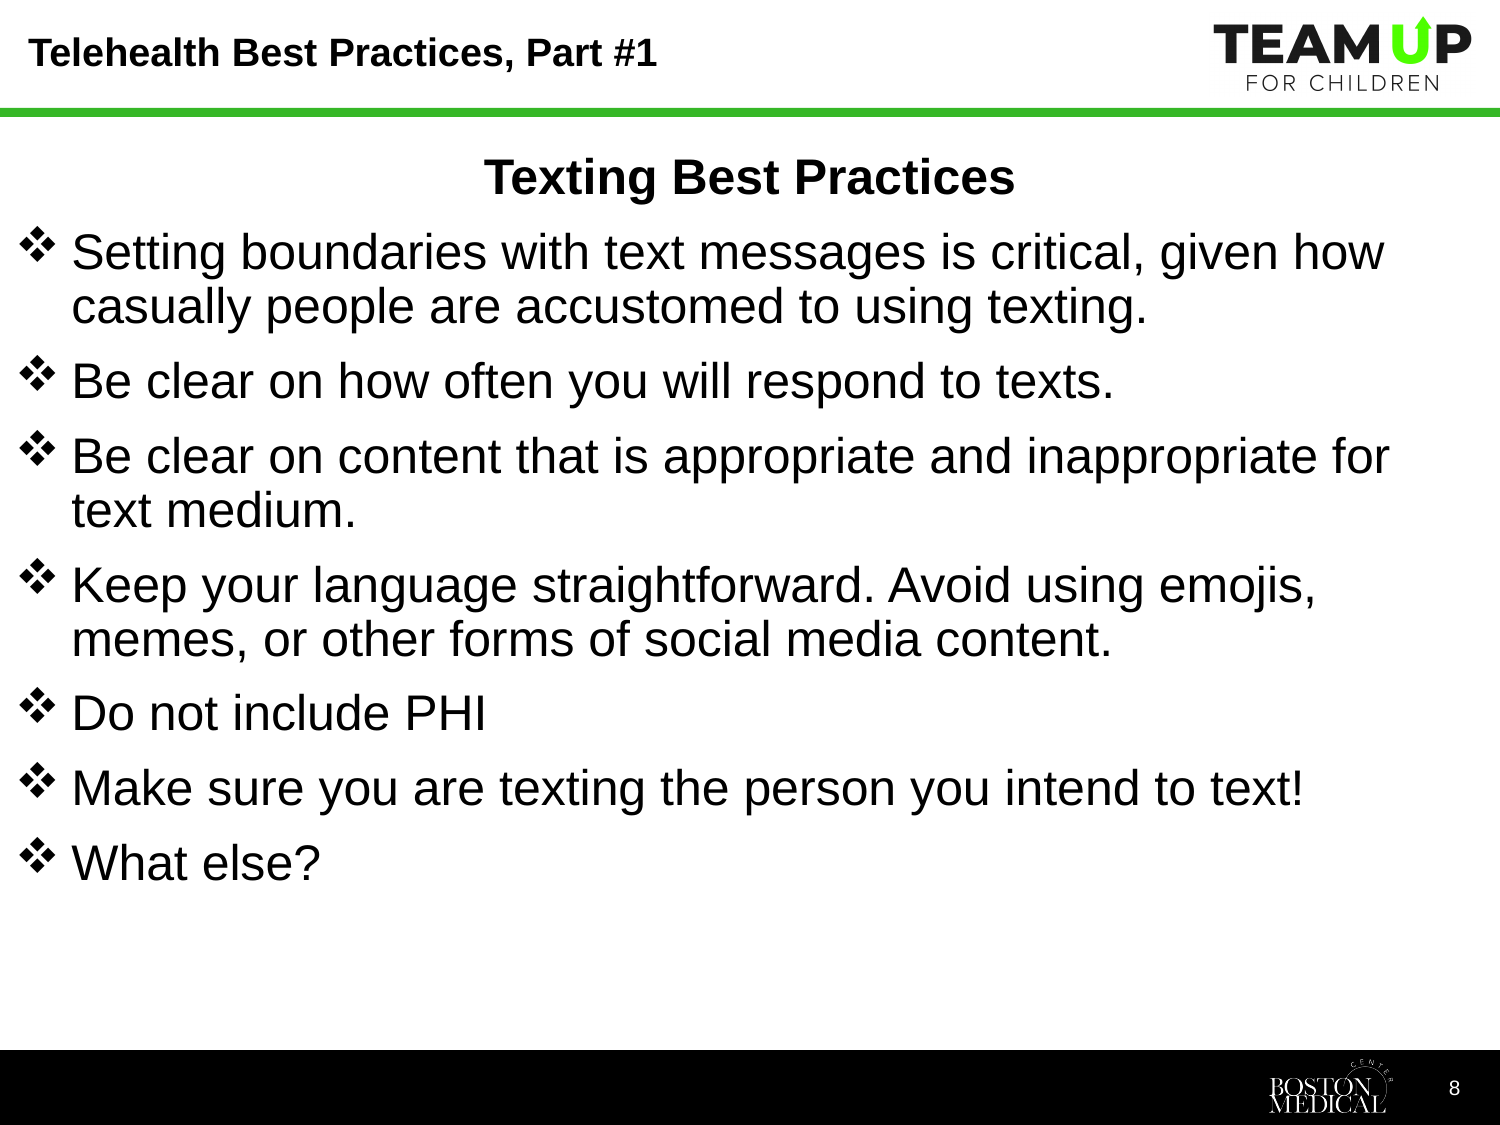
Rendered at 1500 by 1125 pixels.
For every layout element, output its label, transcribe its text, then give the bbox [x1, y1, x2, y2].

list Texting Best Practices Setting boundaries with text messages is critical, given how casually people are accustomed to using texting. Be clear on how often you will respond to texts. Be clear on content that is appropriate and inappropriate for text medium. Keep your language straightforward. Avoid using emojis, memes, or other forms of social media content. Do not include PHI Make sure you are texting the person you intend to text! What else? [0, 144, 1500, 980]
slide_number 8 [1411, 1057, 1476, 1118]
title Telehealth Best Practices, Part #1 [13, 7, 1476, 144]
picture [1269, 1059, 1393, 1113]
